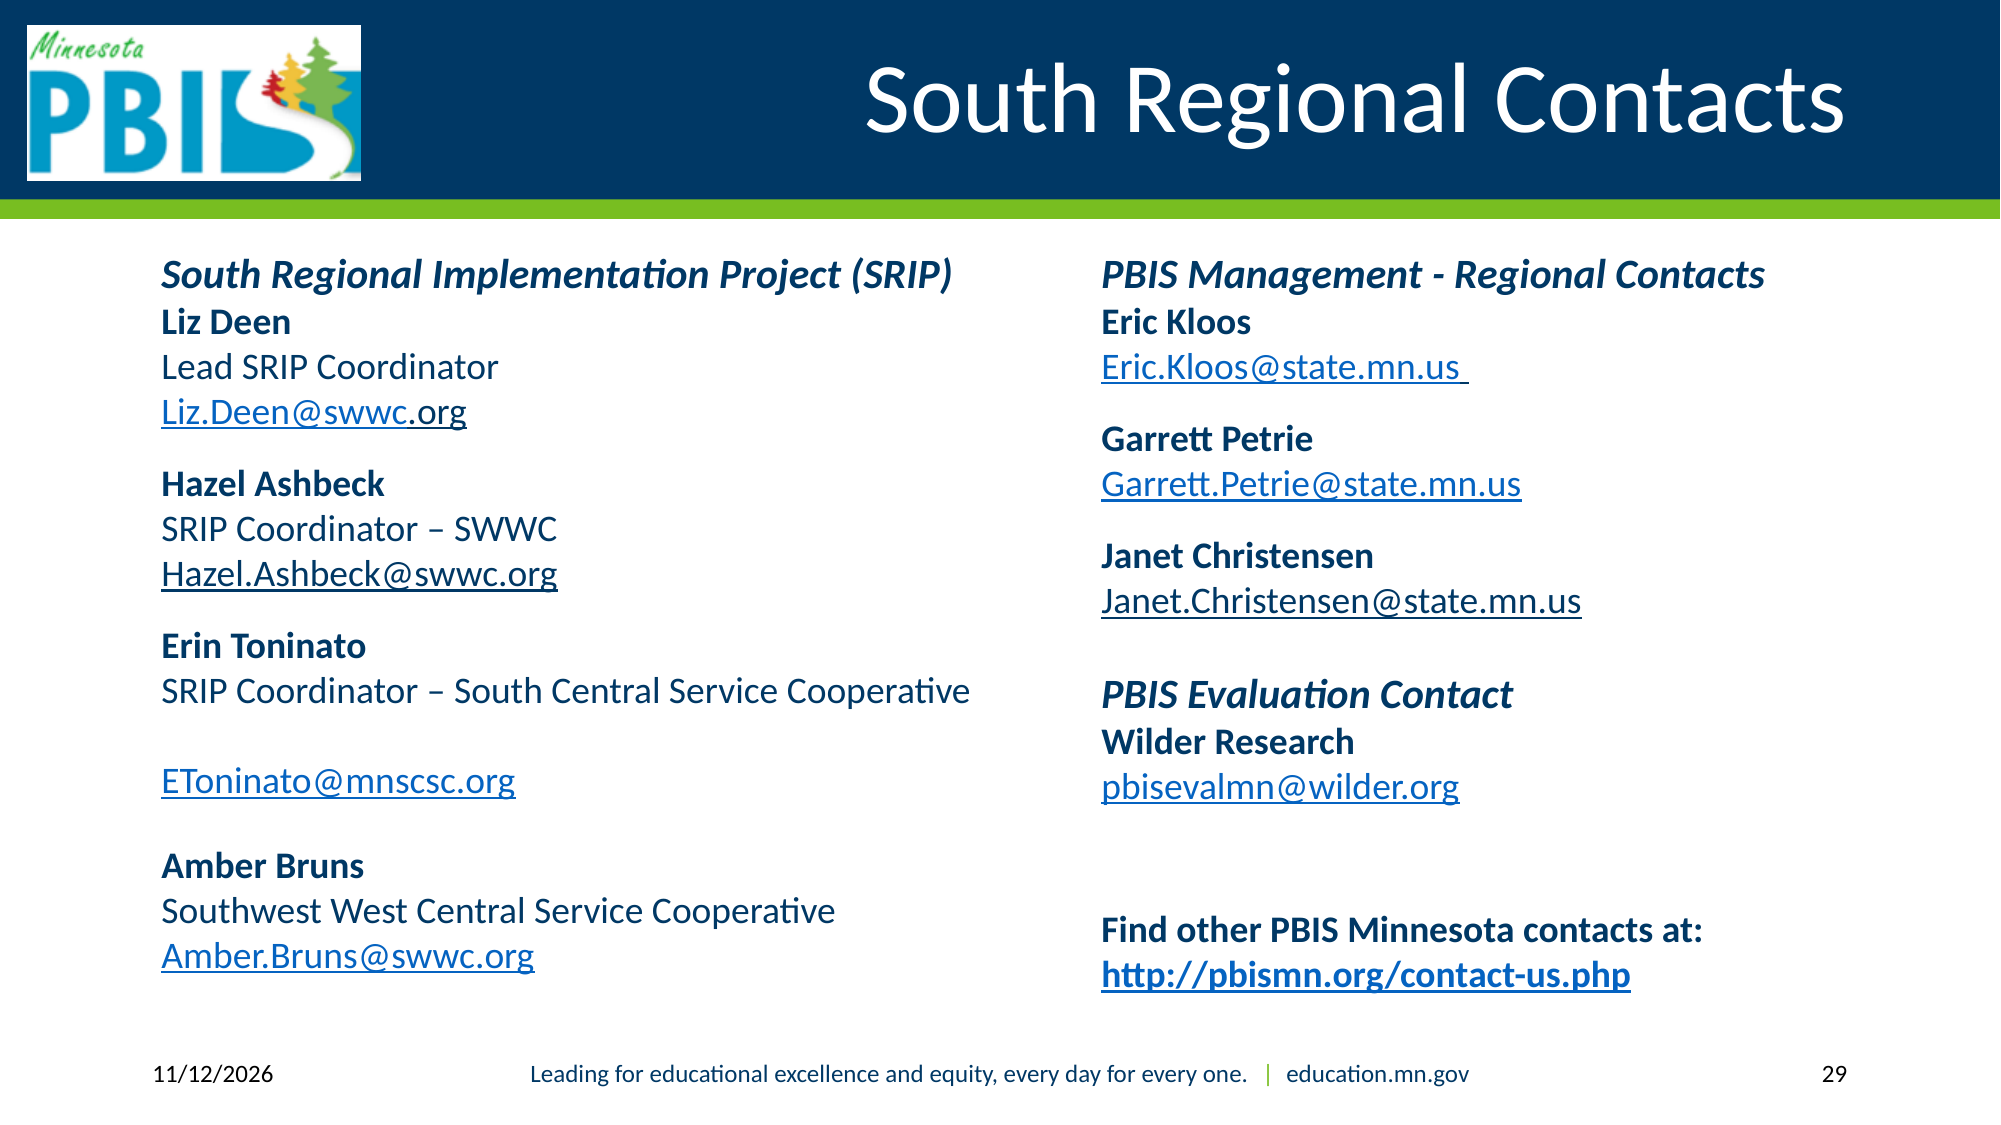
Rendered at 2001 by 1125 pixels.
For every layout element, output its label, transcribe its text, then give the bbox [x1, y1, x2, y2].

slide_number 29 [1622, 1042, 1863, 1103]
text_box Find other PBIS Minnesota contacts at: http://pbismn.org/contact-us.php [1086, 897, 1810, 1003]
text_box PBIS Management - Regional Contacts Eric Kloos Eric.Kloos@state.mn.us Garrett Petrie Garrett.Petrie@state.mn.us Janet Christensen Janet.Christensen@state.mn.us PBIS Evaluation Contact Wilder Research pbisevalmn@wilder.org [1086, 239, 1810, 814]
picture [27, 25, 361, 181]
title South Regional Contacts [387, 24, 1863, 175]
text_box South Regional Implementation Project (SRIP) Liz Deen Lead SRIP Coordinator Liz.Deen@swwc.org Hazel Ashbeck SRIP Coordinator – SWWC Hazel.Ashbeck@swwc.org Erin Toninato SRIP Coordinator – South Central Service Cooperative EToninato@mnscsc.org Amber Bruns Southwest West Central Service Cooperative Amber.Bruns@swwc.org [146, 239, 993, 1004]
footer Leading for educational excellence and equity, every day for every one. | education.mn.gov [473, 1042, 1527, 1103]
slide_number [137, 1042, 361, 1103]
